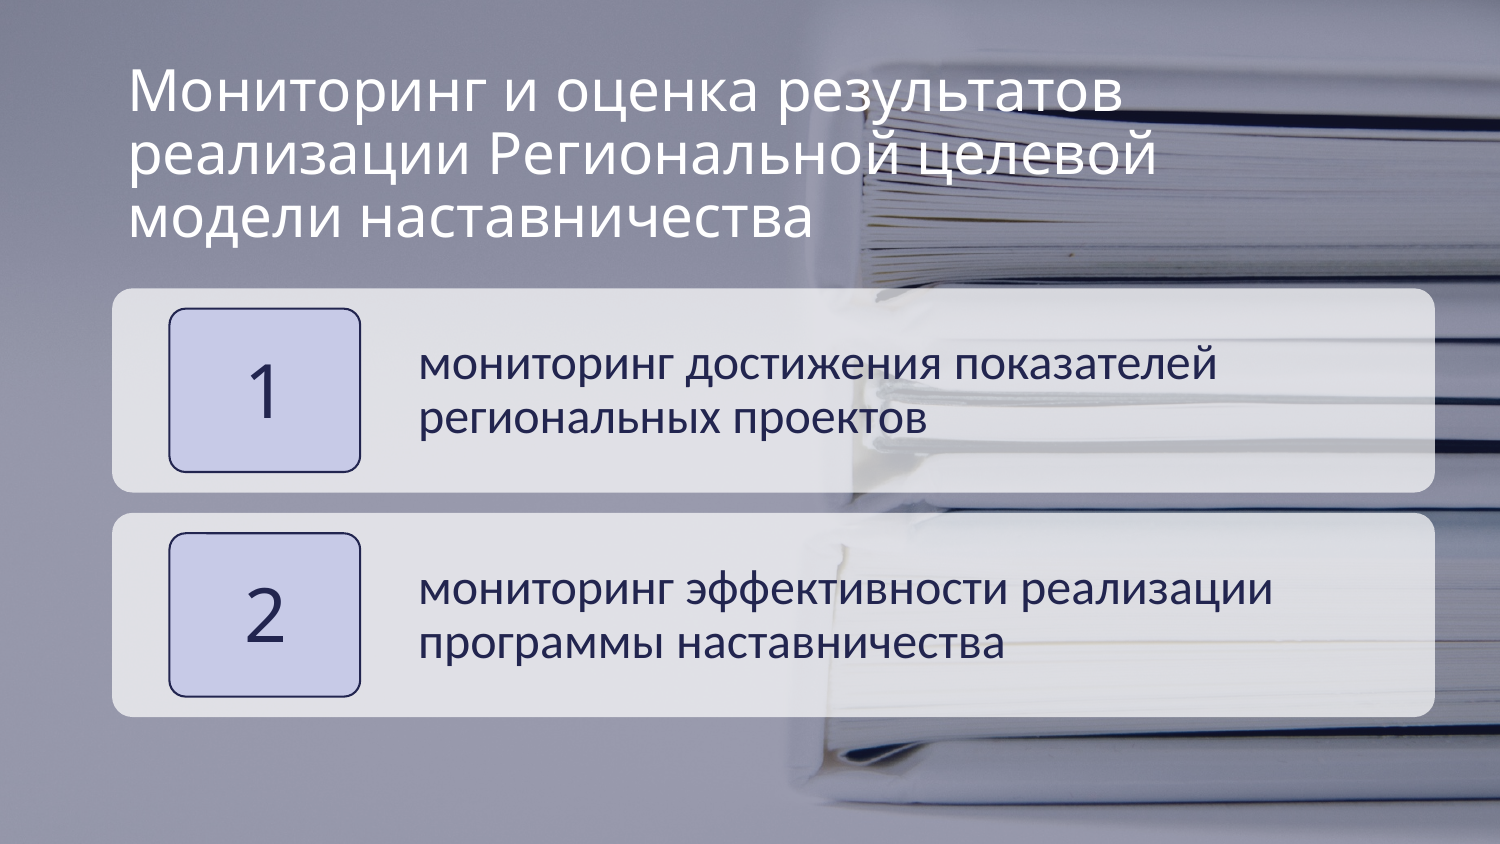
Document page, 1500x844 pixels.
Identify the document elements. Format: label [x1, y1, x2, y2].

picture [0, 0, 1500, 844]
list [112, 288, 1435, 718]
